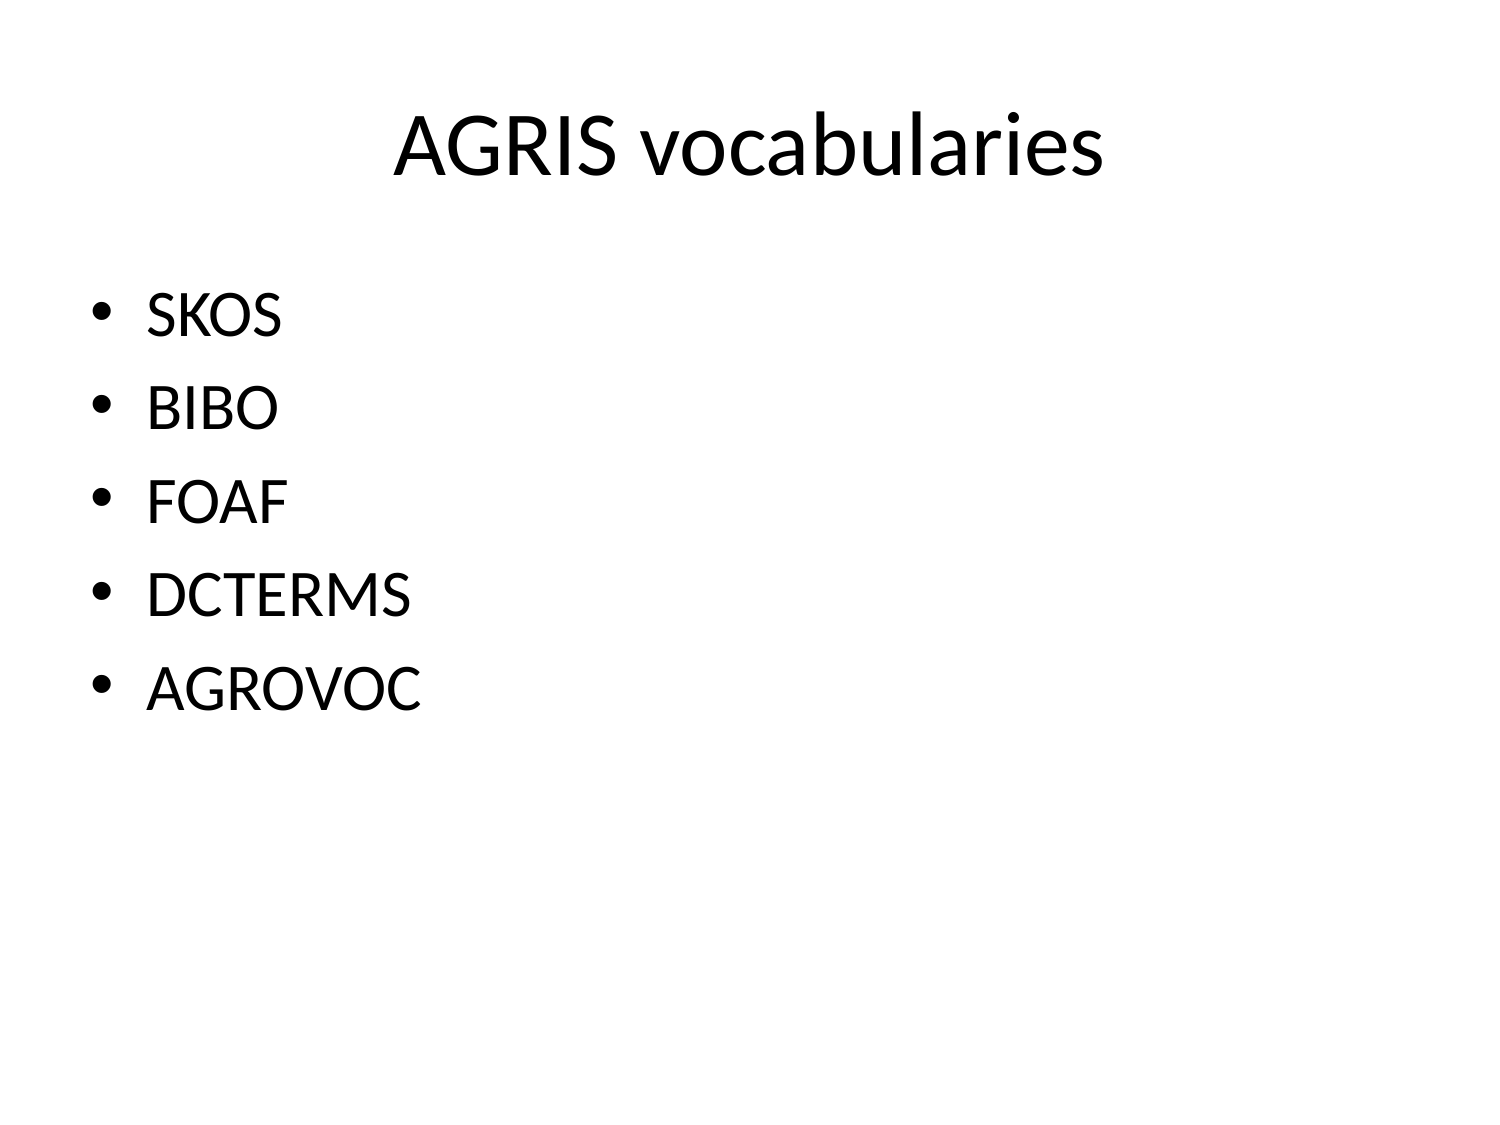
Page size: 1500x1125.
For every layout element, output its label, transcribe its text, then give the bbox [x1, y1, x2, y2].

title AGRIS vocabularies [75, 45, 1425, 233]
list SKOS BIBO FOAF DCTERMS AGROVOC [75, 262, 1425, 1005]
